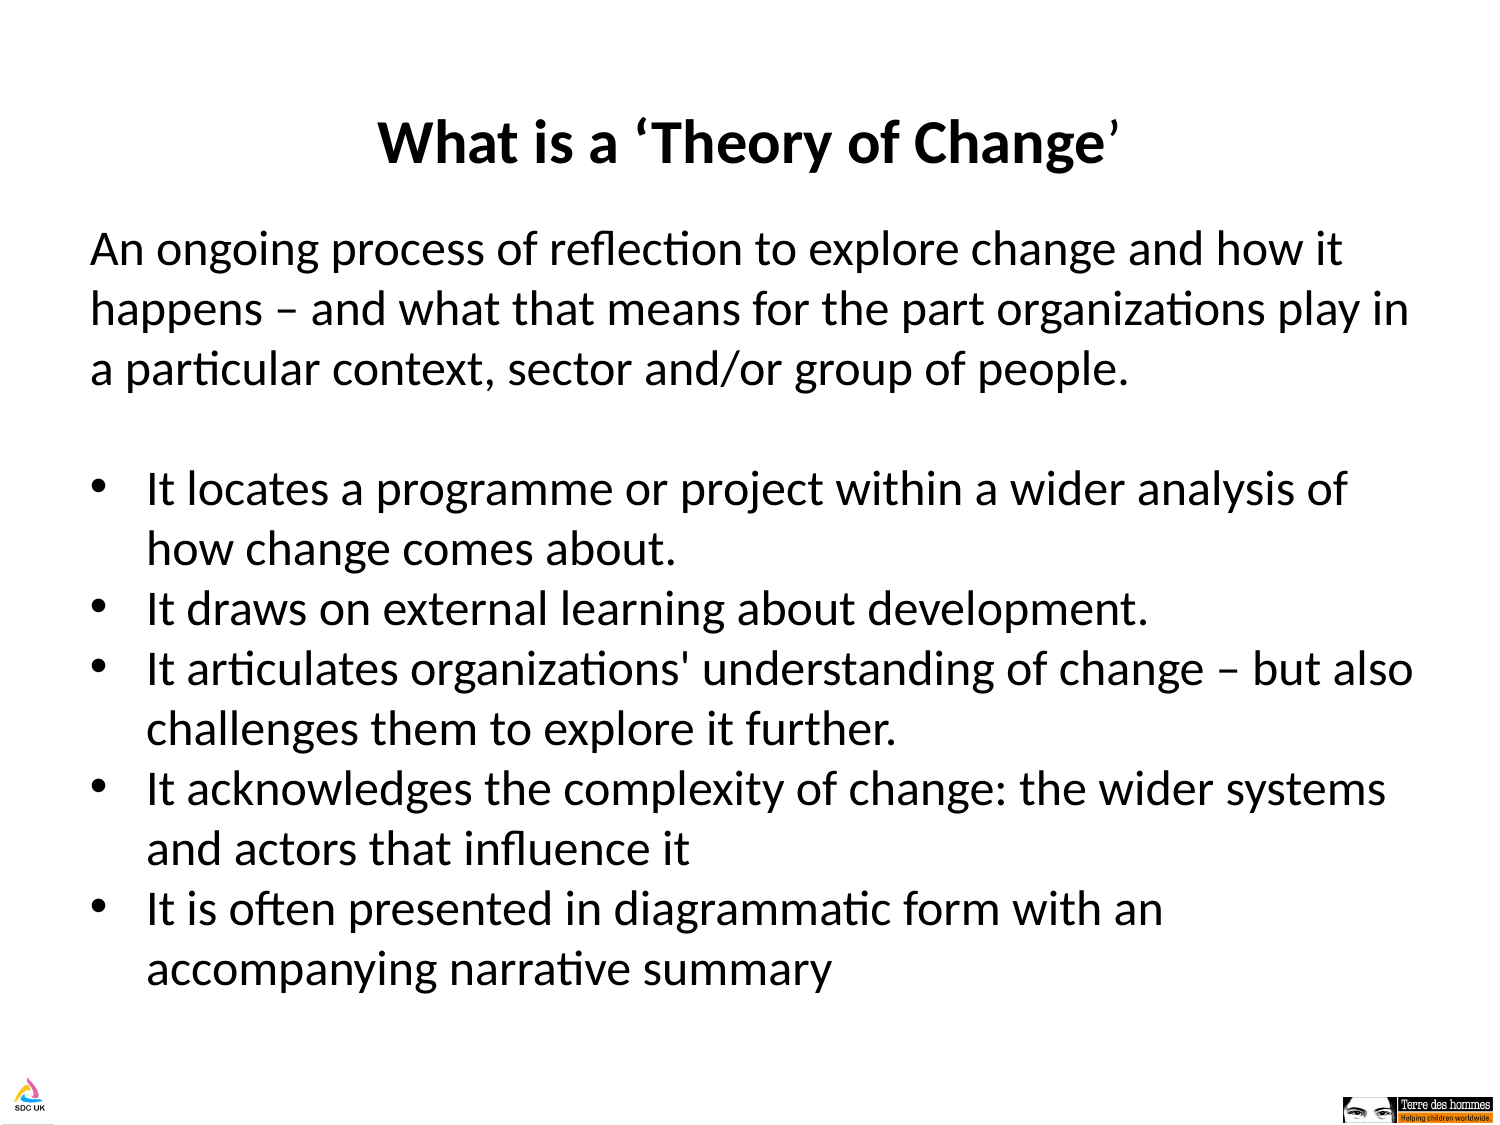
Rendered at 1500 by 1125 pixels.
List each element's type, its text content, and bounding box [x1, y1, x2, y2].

picture [1343, 1097, 1494, 1124]
picture [1, 1073, 54, 1125]
title What is a ‘Theory of Change’ [75, 45, 1425, 208]
text_box An ongoing process of reflection to explore change and how it happens – and what that means for the part organizations play in a particular context, sector and/or group of people. It locates a programme or project within a wider analysis of how change comes about. It draws on external learning about development. It articulates organizations' understanding of change – but also challenges them to explore it further. It acknowledges the complexity of change: the wider systems and actors that influence it It is often presented in diagrammatic form with an accompanying narrative summary [75, 208, 1458, 1003]
